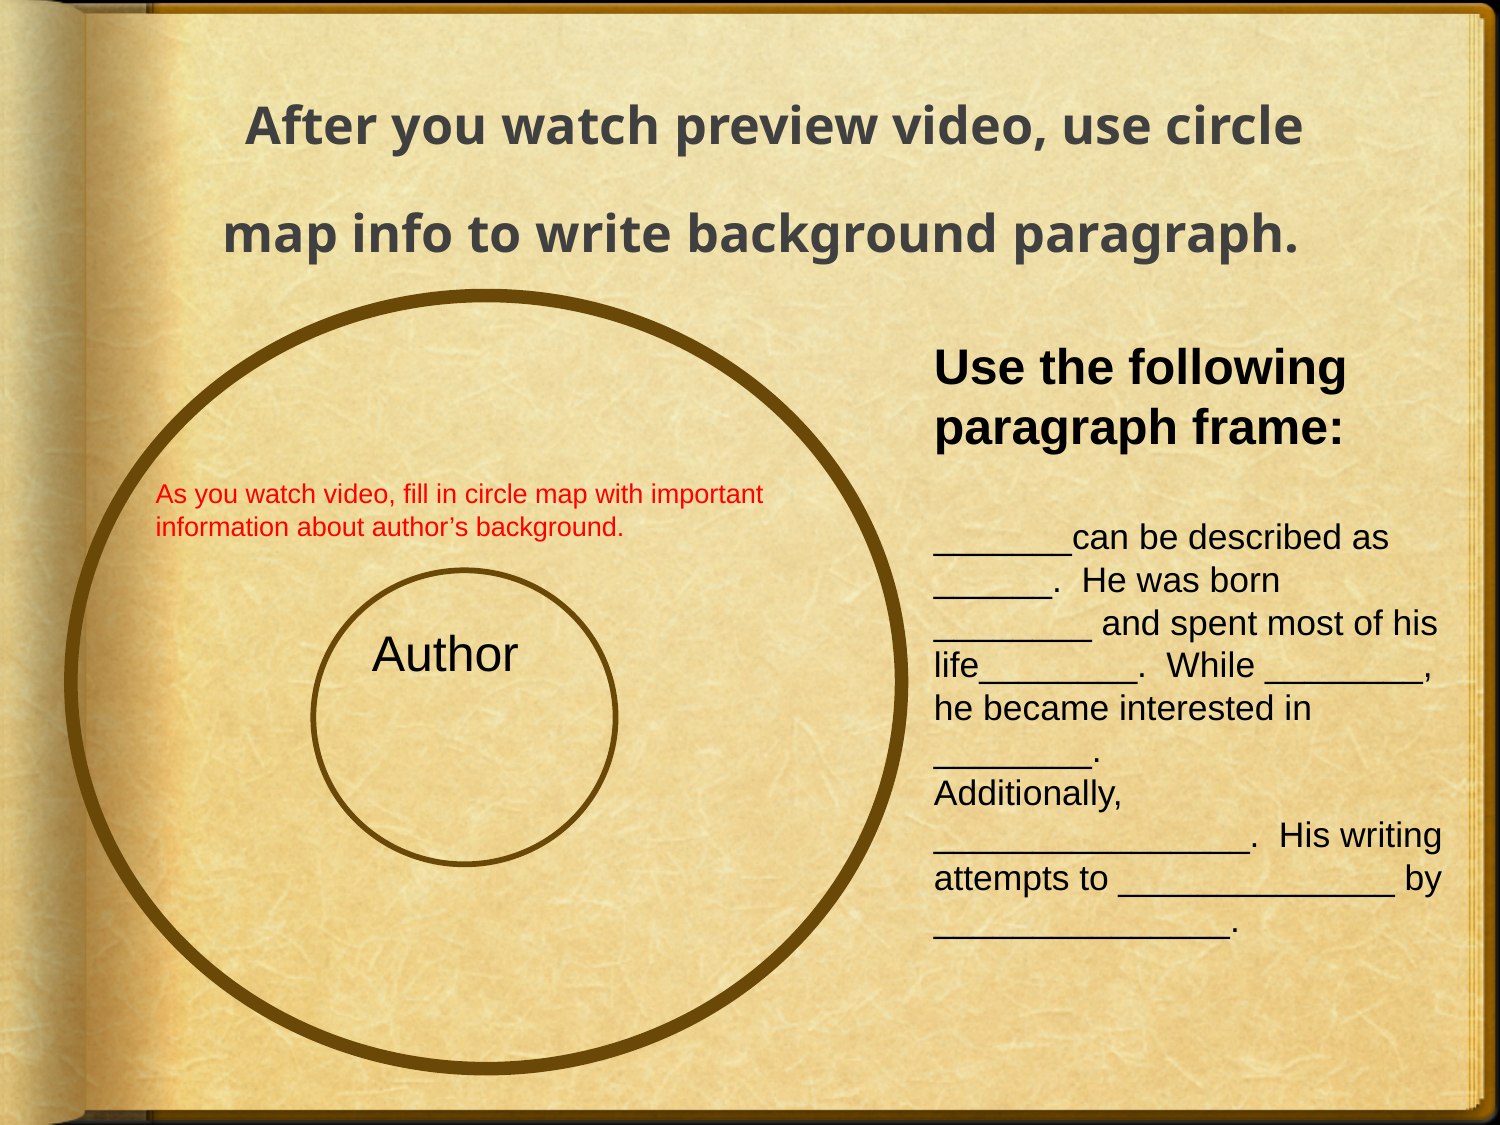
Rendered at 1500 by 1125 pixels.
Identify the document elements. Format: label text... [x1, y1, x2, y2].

text_box [311, 568, 617, 866]
text_box Author [357, 614, 616, 689]
title After you watch preview video, use circle map info to write background paragraph. [178, 44, 1372, 265]
text_box [69, 294, 903, 1070]
text_box Use the following paragraph frame: _______can be described as ______. He was born ________ and spent most of his life________. While ________, he became interested in ________. Additionally, ________________. His writing attempts to ______________ by _______________. [919, 327, 1462, 948]
picture [0, 0, 1500, 1125]
text_box As you watch video, fill in circle map with important information about author’s background. [140, 469, 813, 549]
